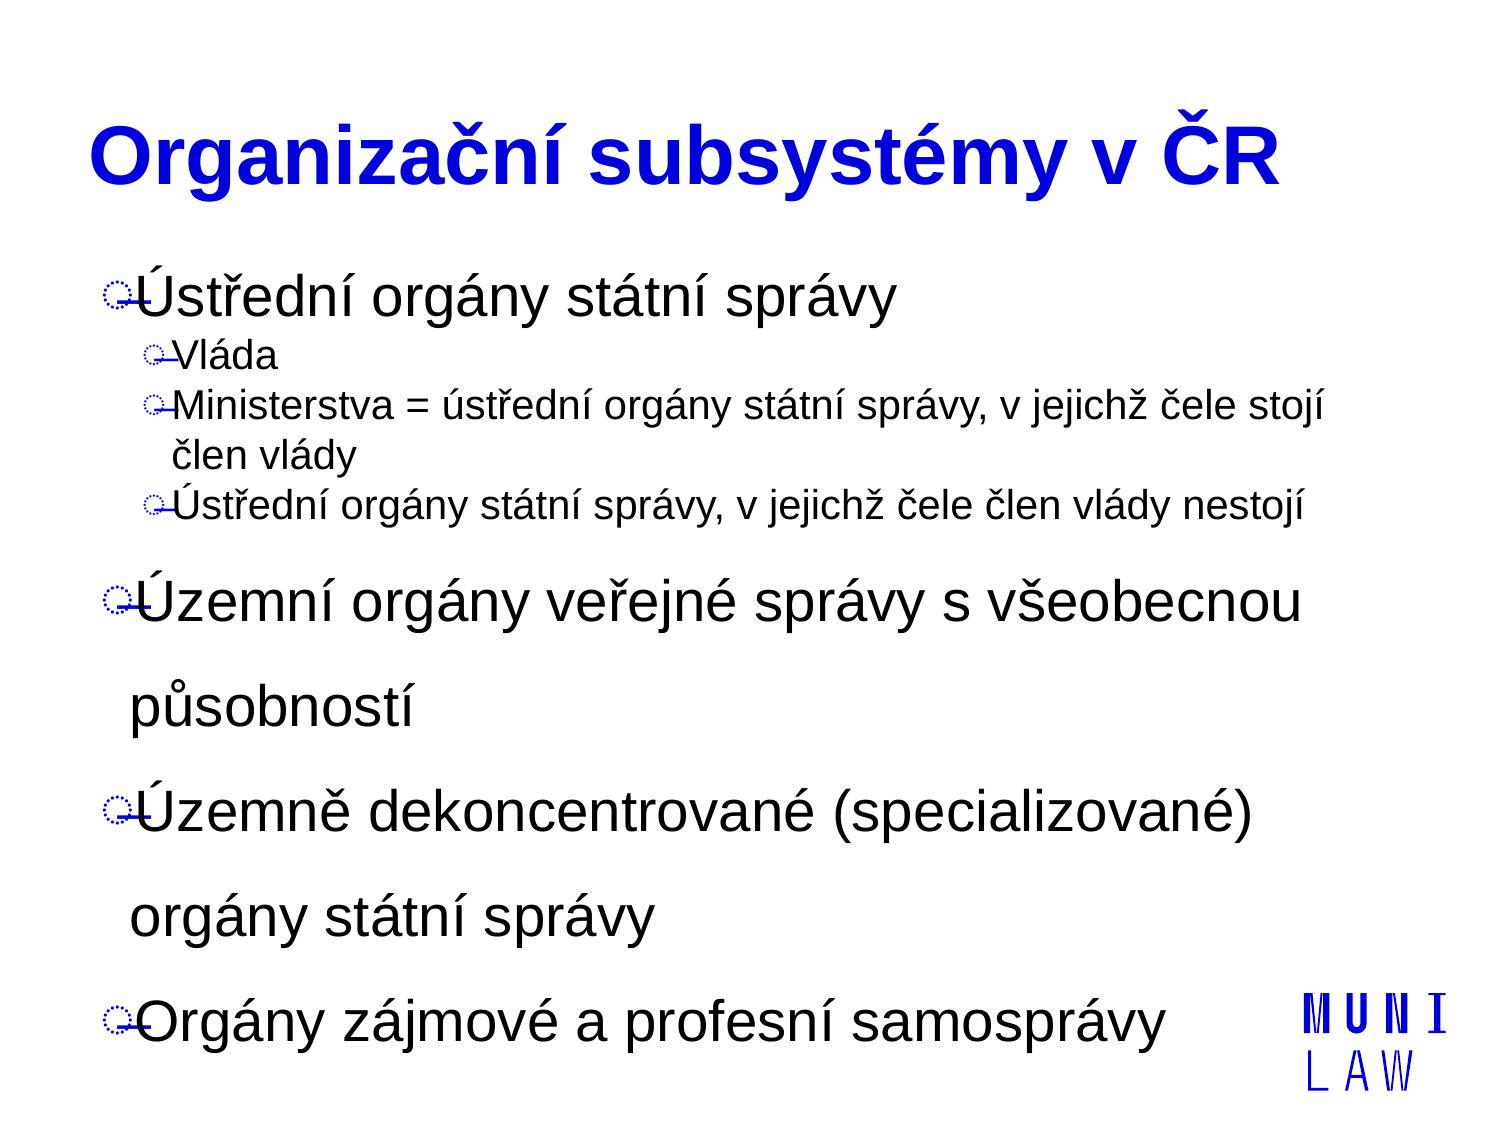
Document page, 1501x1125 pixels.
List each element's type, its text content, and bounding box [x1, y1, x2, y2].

title Organizační subsystémy v ČR [88, 118, 1412, 193]
list Ústřední orgány státní správy Vláda Ministerstva = ústřední orgány státní správy, v jejichž čele stojí člen vlády Ústřední orgány státní správy, v jejichž čele člen vlády nestojí Územní orgány veřejné správy s všeobecnou působností Územně dekoncentrované (specializované) orgány státní správy Orgány zájmové a profesní samosprávy [88, 222, 1412, 903]
